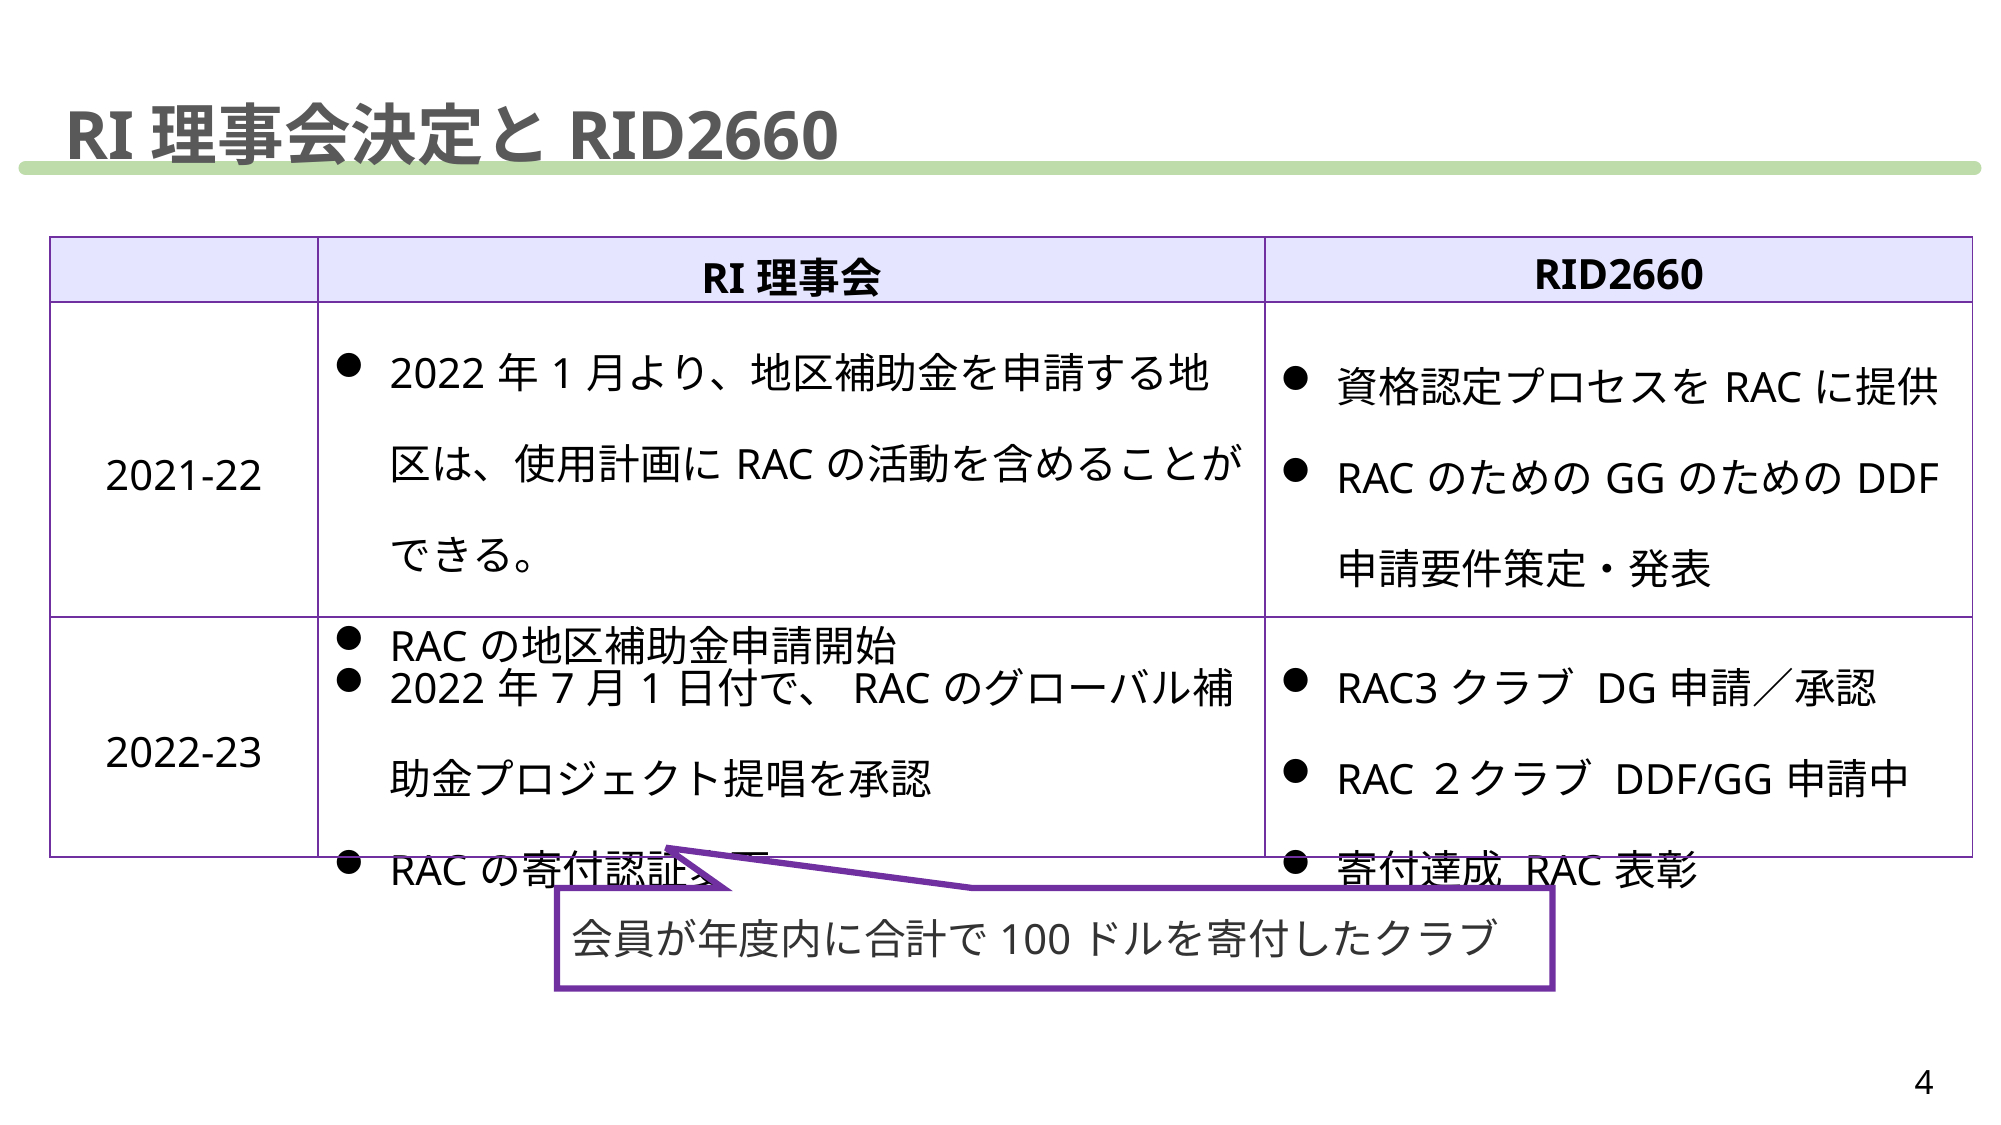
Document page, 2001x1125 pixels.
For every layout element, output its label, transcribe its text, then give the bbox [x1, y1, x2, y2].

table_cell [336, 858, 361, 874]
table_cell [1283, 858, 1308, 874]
text_box 会員が年度内に合計で100ドルを寄付したクラブ [556, 846, 1554, 990]
text_box RI理事会決定とRID2660 [50, 5, 1949, 167]
table_cell 2022年1月より、地区補助金を申請する地区は、使用計画にRACの活動を含めることができる。 RACの地区補助金申請開始 [319, 303, 1264, 616]
table_cell 2021-22 [51, 303, 317, 616]
table_cell RAC3クラブ DG申請／承認 RAC２クラブ DDF/GG申請中 寄付達成 RAC表彰 [1266, 618, 1972, 856]
table_header RI理事会 [319, 238, 1264, 301]
text_box RI理事会決定とRID2660 [50, 169, 1949, 181]
table_header [51, 238, 317, 301]
table_cell 資格認定プロセスをRACに提供 RACのためのGGのためのDDF申請要件策定・発表 [1266, 303, 1972, 616]
table_header RID2660 [1266, 238, 1972, 301]
table_cell 2022-23 [51, 618, 317, 856]
table_cell 2022年7月1日付で、RACのグローバル補助金プロジェクト提唱を承認 RACの寄付認証変更 [319, 618, 1264, 856]
text_box 4 [1743, 1053, 1949, 1109]
